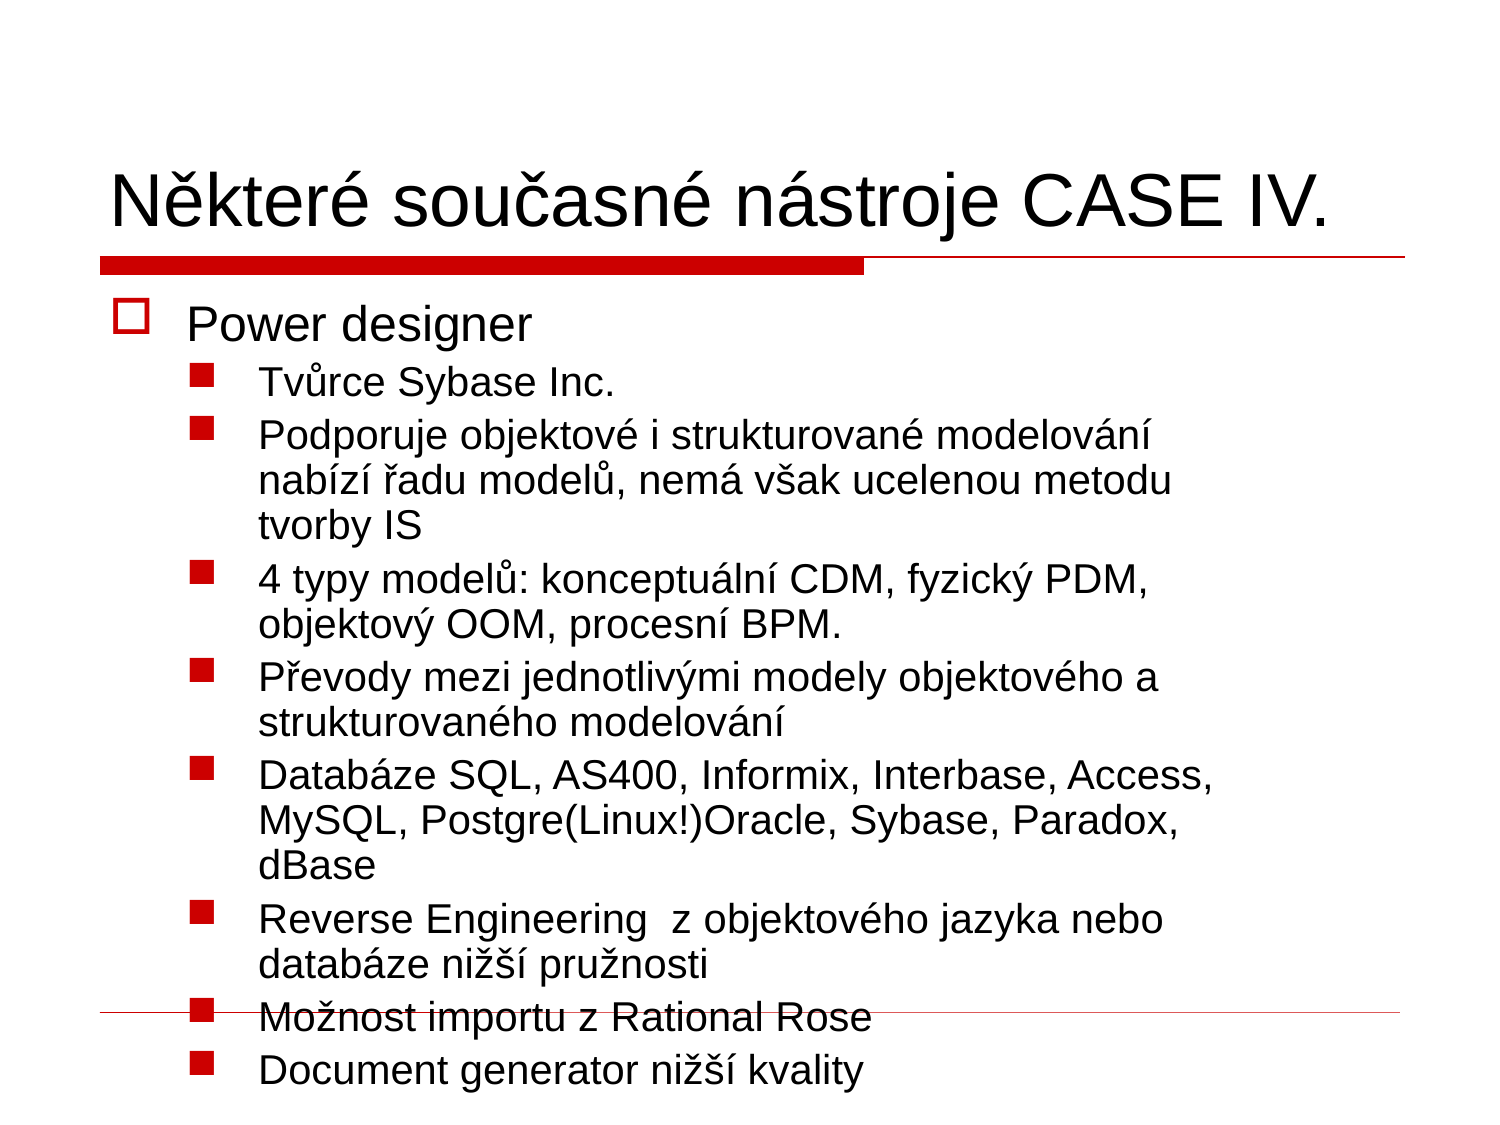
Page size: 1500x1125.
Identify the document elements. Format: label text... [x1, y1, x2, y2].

subtitle Power designer Tvůrce Sybase Inc. Podporuje objektové i strukturované modelování nabízí řadu modelů, nemá však ucelenou metodu tvorby IS 4 typy modelů: konceptuální CDM, fyzický PDM, objektový OOM, procesní BPM. Převody mezi jednotlivými modely objektového a strukturovaného modelování Databáze SQL, AS400, Informix, Interbase, Access, MySQL, Postgre(Linux!)Oracle, Sybase, Paradox, dBase Reverse Engineering z objektového jazyka nebo databáze nižší pružnosti Možnost importu z Rational Rose Document generator nižší kvality [93, 290, 1245, 554]
title Některé současné nástroje CASE IV. [93, 49, 1407, 250]
